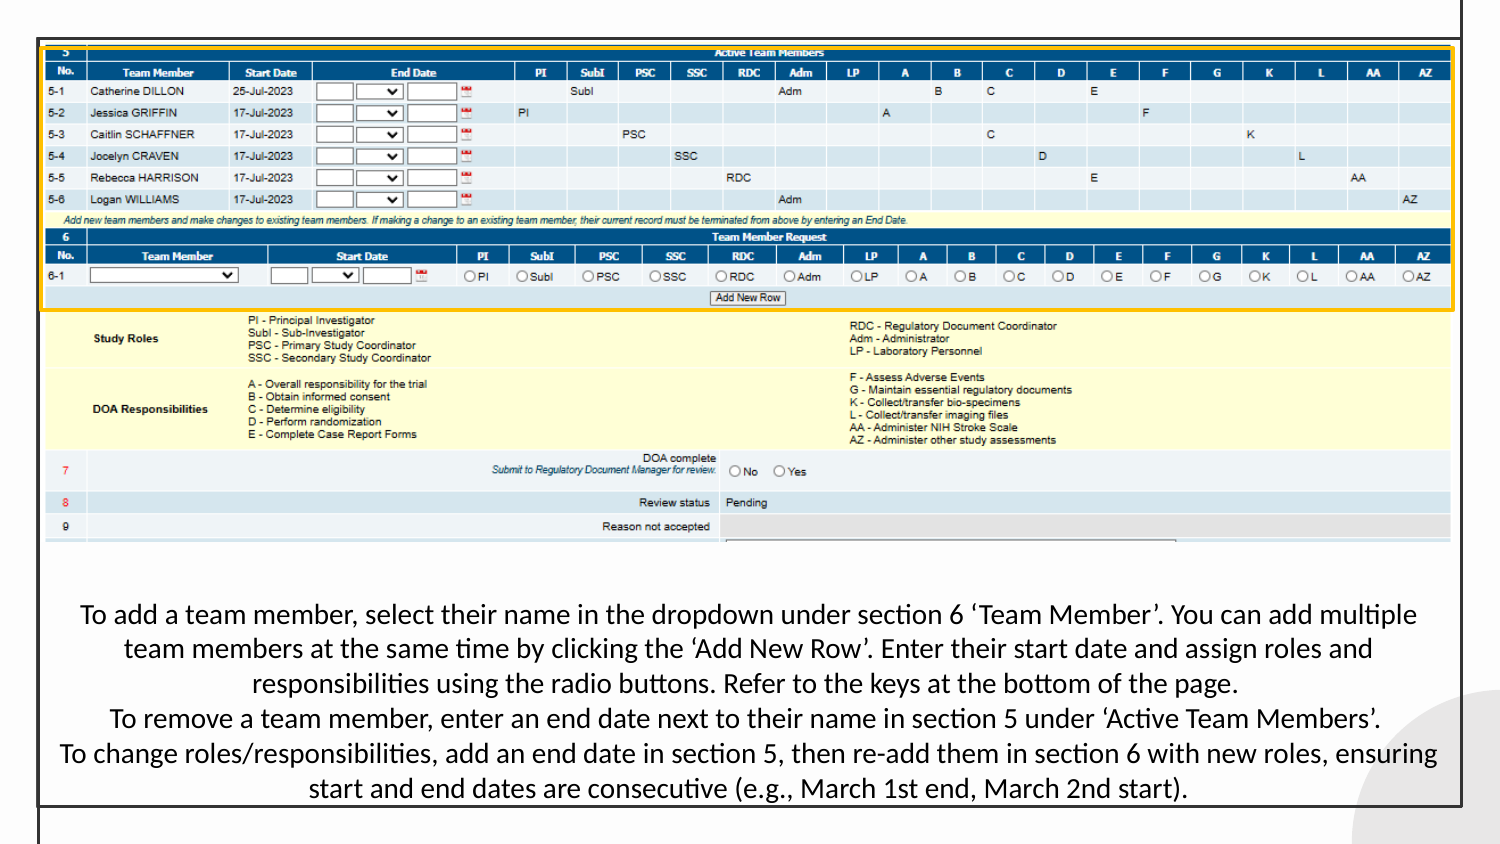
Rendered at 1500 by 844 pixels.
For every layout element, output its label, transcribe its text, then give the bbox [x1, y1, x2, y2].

text_box To add a team member, select their name in the dropdown under section 6 ‘Team Member’. You can add multiple team members at the same time by clicking the ‘Add New Row’. Enter their start date and assign roles and responsibilities using the radio buttons. Refer to the keys at the bottom of the page. To remove a team member, enter an end date next to their name in section 5 under ‘Active Team Members’. To change roles/responsibilities, add an end date in section 5, then re-add them in section 6 with new roles, ensuring start and end dates are consecutive (e.g., March 1st end, March 2nd start). [40, 587, 1458, 813]
picture [40, 42, 1454, 542]
